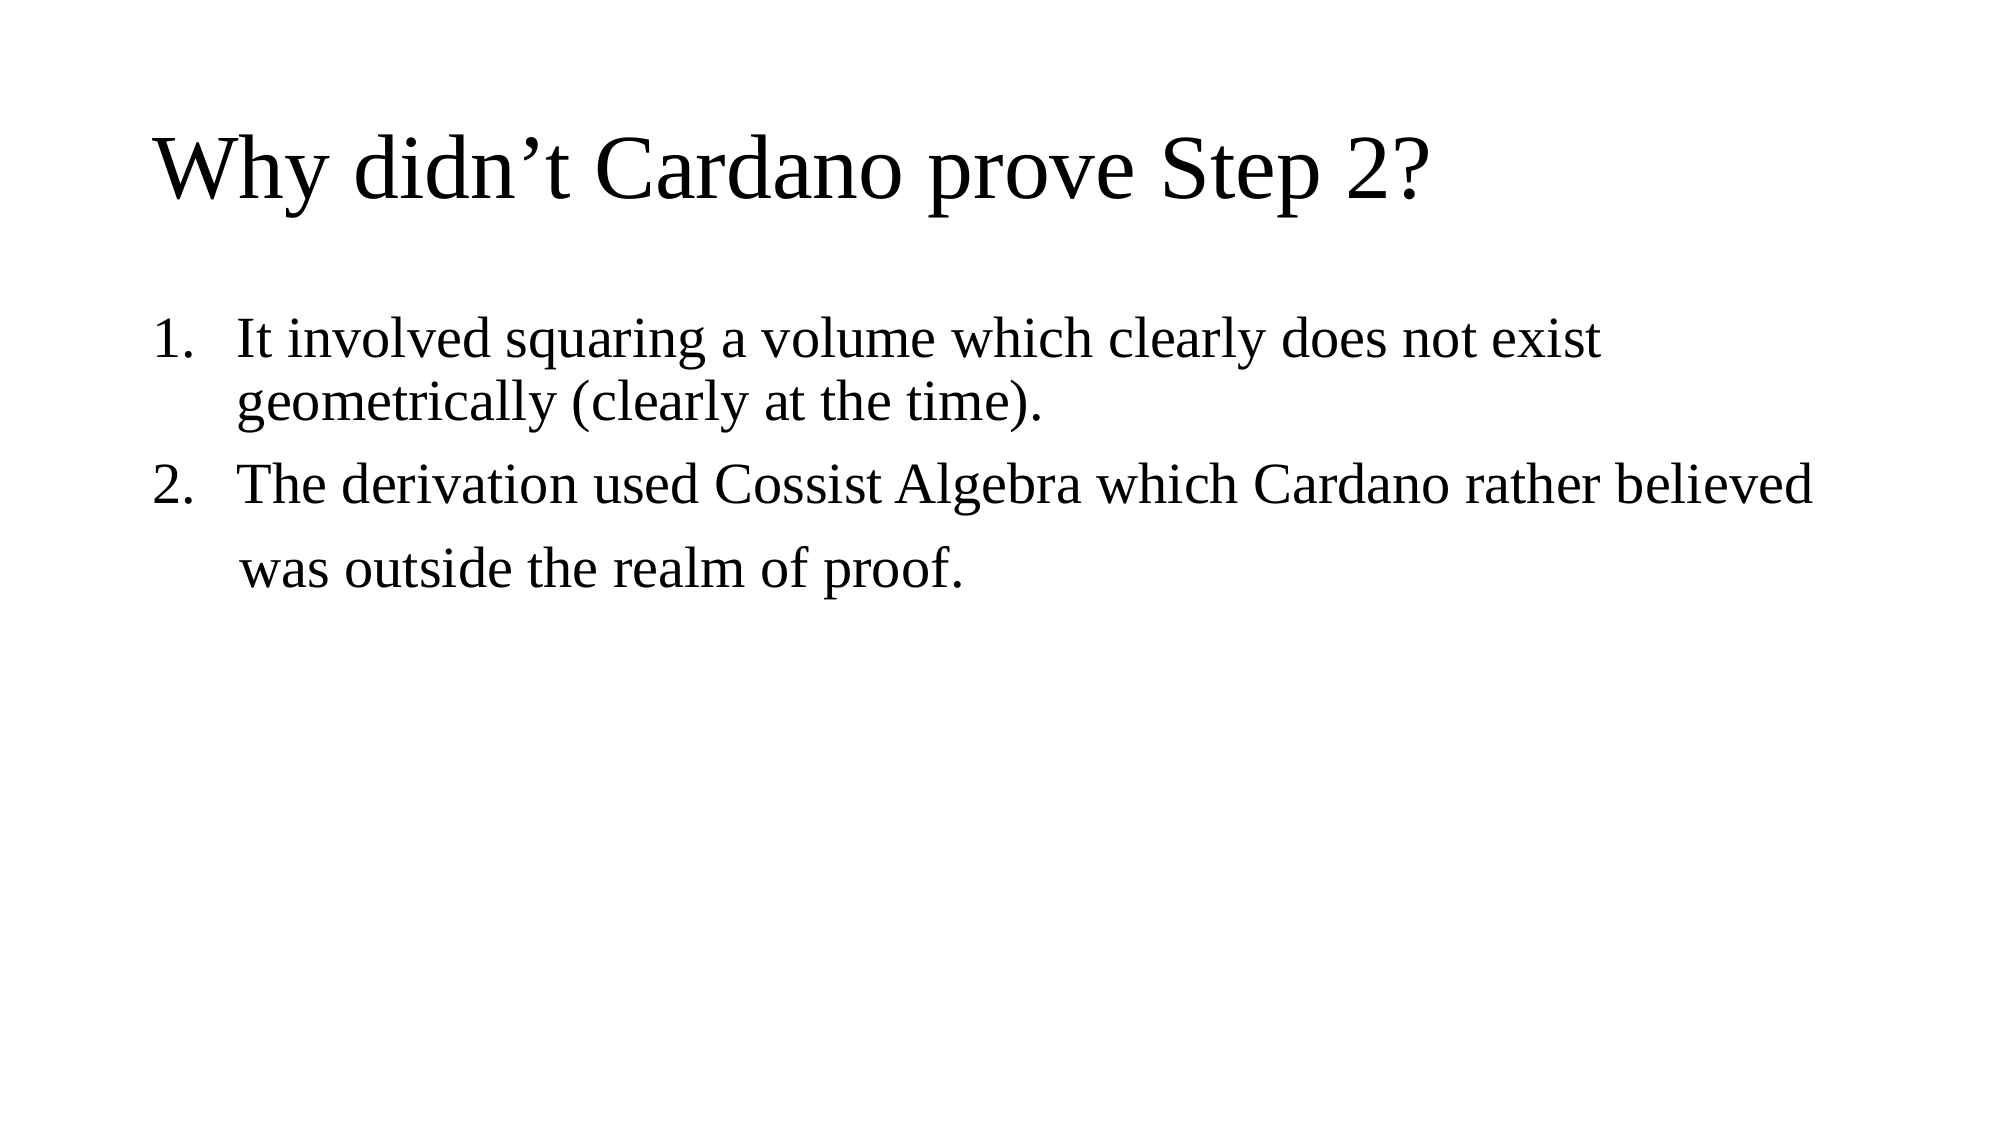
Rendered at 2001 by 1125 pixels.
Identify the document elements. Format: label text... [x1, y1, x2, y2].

list It involved squaring a volume which clearly does not exist geometrically (clearly at the time). The derivation used Cossist Algebra which Cardano rather believed was outside the realm of proof. [137, 299, 1863, 1014]
title Why didn’t Cardano prove Step 2? [137, 59, 1863, 278]
